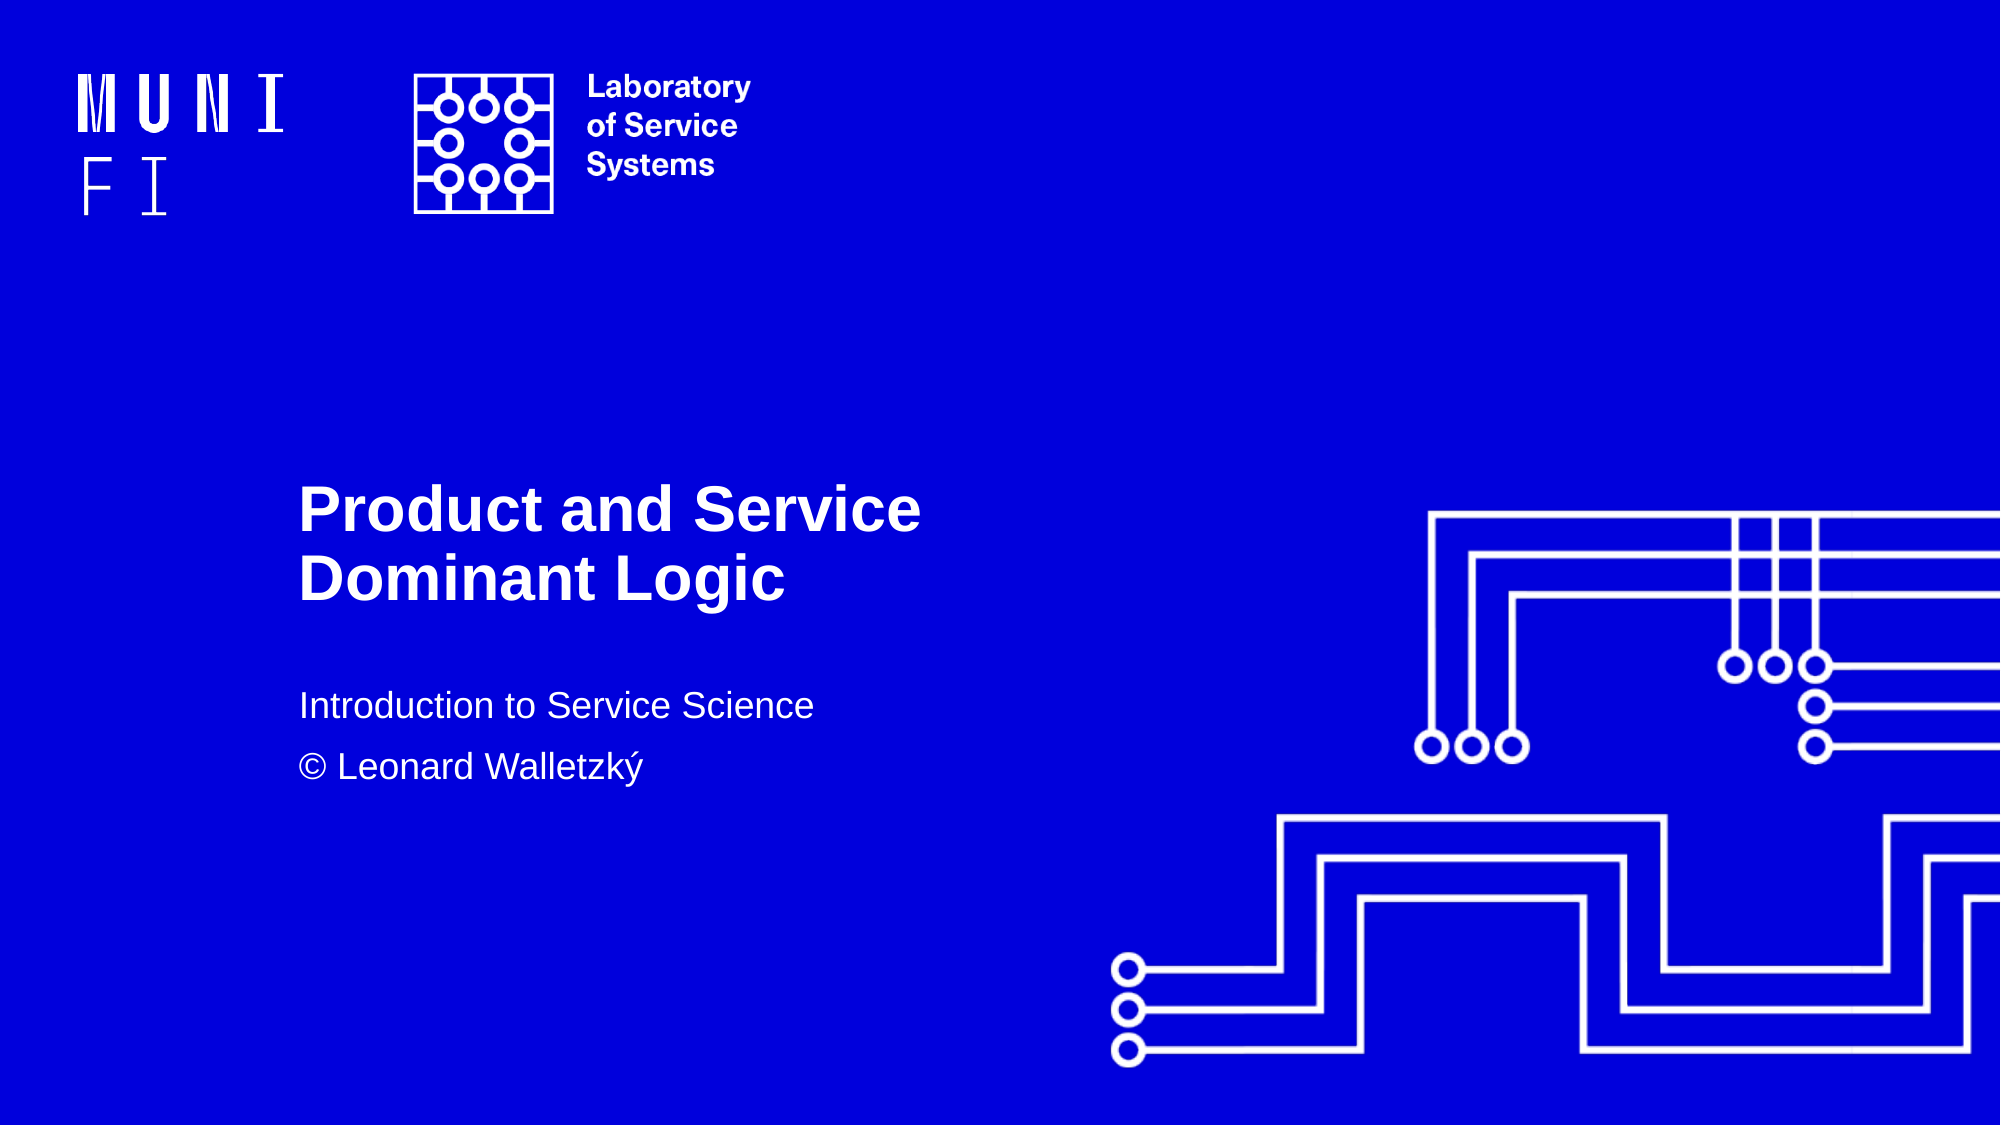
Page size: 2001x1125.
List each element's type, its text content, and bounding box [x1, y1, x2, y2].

picture [67, 62, 299, 230]
picture [410, 70, 753, 215]
picture [1106, 466, 2001, 1075]
text_box Product and Service Dominant Logic [298, 475, 945, 668]
text_box Introduction to Service Science © Leonard Walletzký [298, 675, 945, 790]
